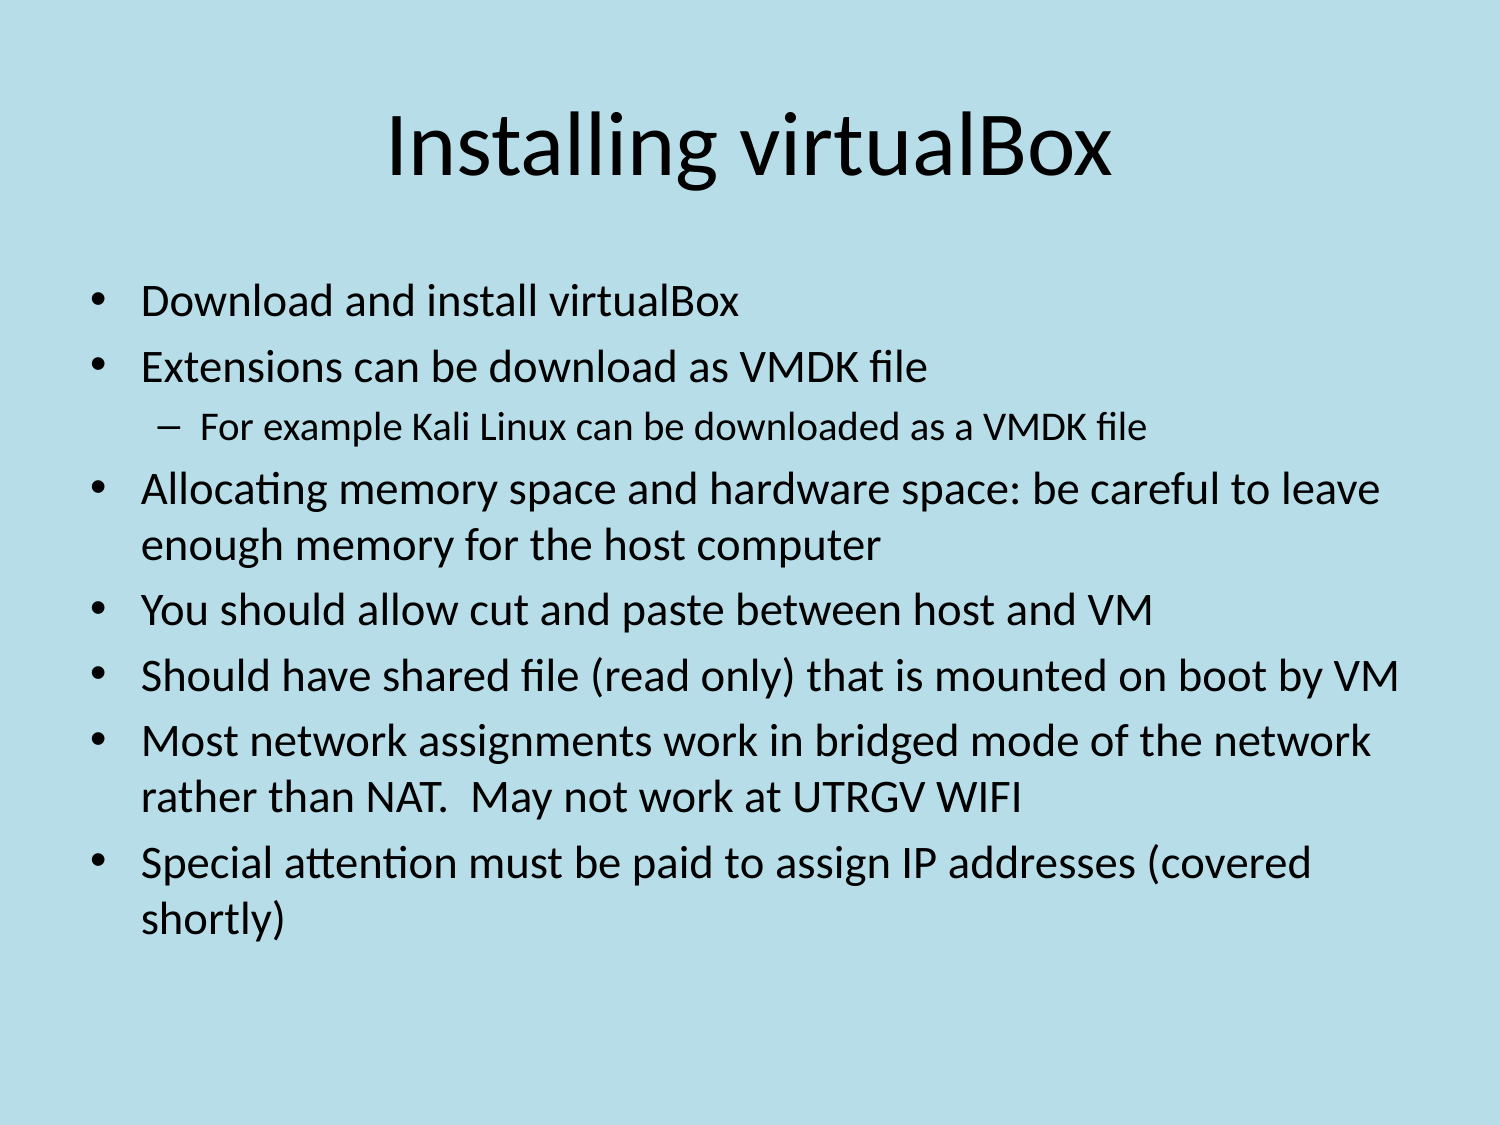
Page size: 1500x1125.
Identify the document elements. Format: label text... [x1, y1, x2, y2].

list Download and install virtualBox Extensions can be download as VMDK file For example Kali Linux can be downloaded as a VMDK file Allocating memory space and hardware space: be careful to leave enough memory for the host computer You should allow cut and paste between host and VM Should have shared file (read only) that is mounted on boot by VM Most network assignments work in bridged mode of the network rather than NAT. May not work at UTRGV WIFI Special attention must be paid to assign IP addresses (covered shortly) [75, 262, 1425, 1005]
title Installing virtualBox [75, 45, 1425, 233]
